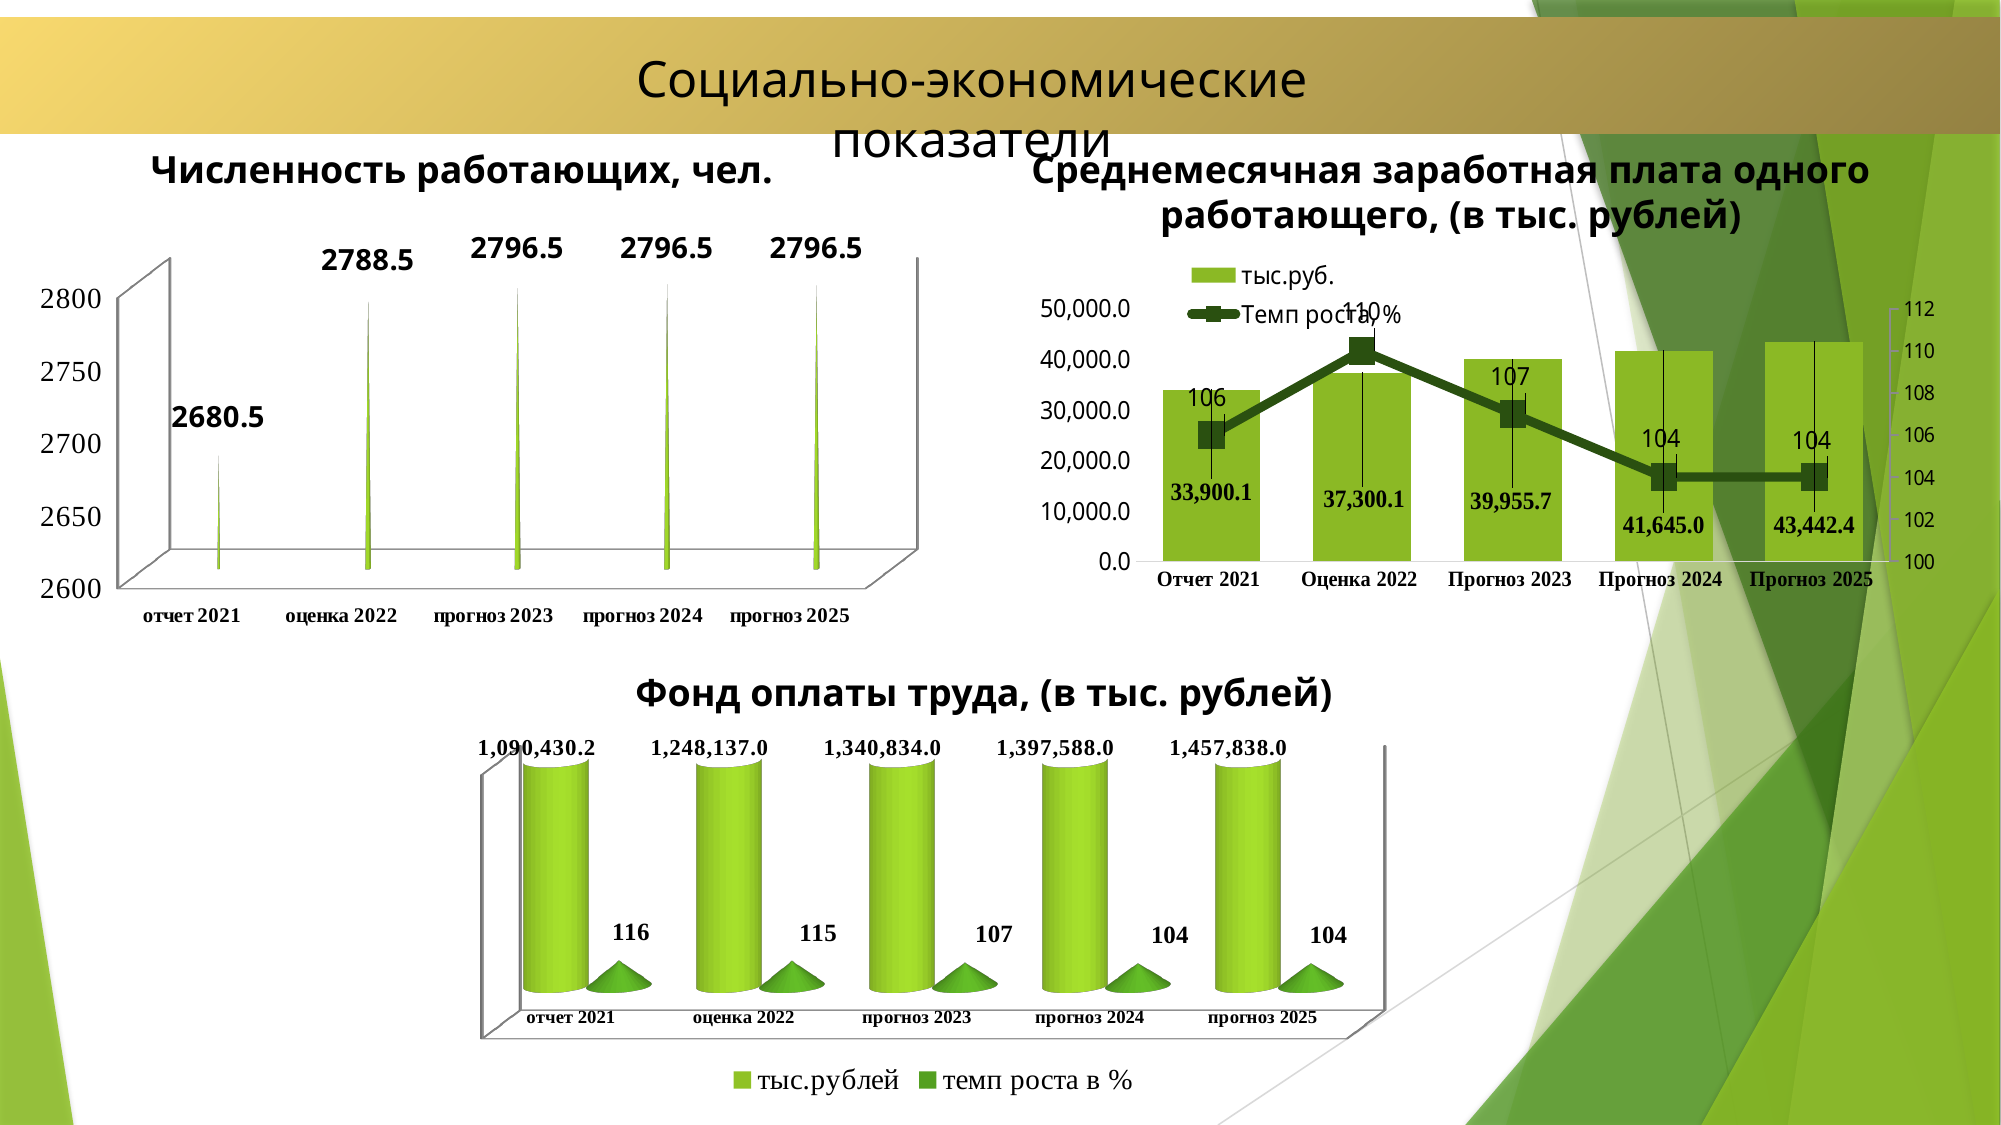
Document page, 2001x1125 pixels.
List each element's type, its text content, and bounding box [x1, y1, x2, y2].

text_box [0, 17, 2000, 134]
chart [17, 216, 952, 647]
text_box Социально-экономические показатели [493, 40, 1451, 175]
text_box Фонд оплаты труда, (в тыс. рублей) [620, 661, 1348, 722]
text_box Численность работающих, чел. [136, 139, 788, 199]
text_box Среднемесячная заработная плата одного работающего, (в тыс. рублей) [950, 139, 1951, 244]
chart [453, 734, 1414, 1103]
chart [1039, 244, 1938, 656]
